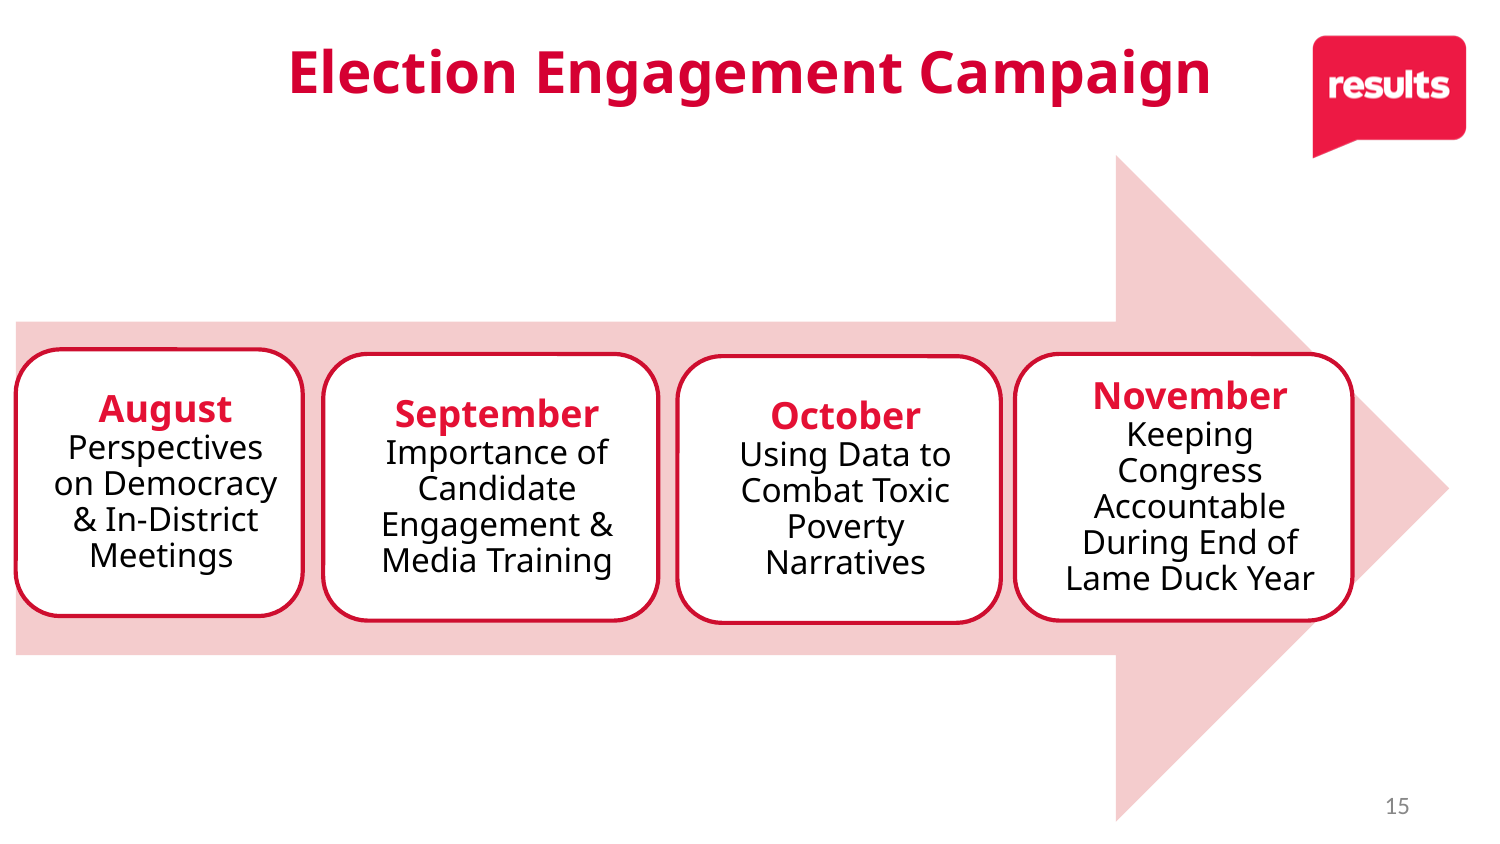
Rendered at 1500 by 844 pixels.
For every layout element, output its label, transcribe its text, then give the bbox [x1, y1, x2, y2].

title Election Engagement Campaign [142, 0, 1358, 141]
picture [1289, 13, 1490, 175]
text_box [15, 154, 1450, 822]
